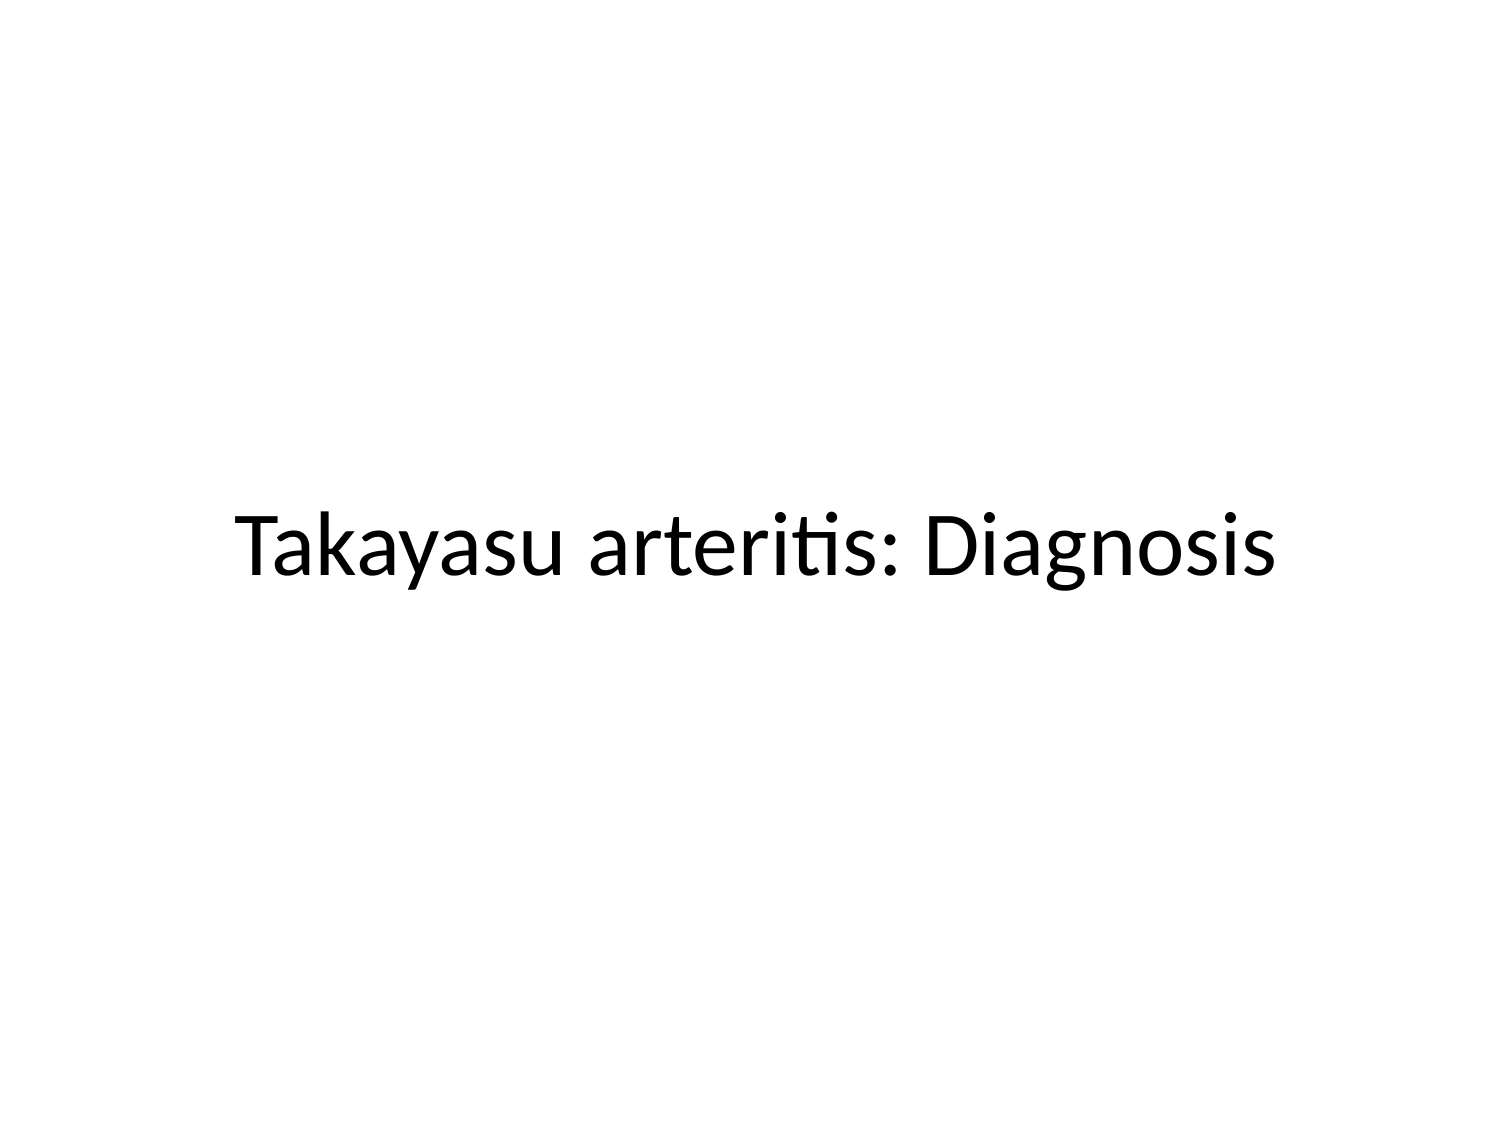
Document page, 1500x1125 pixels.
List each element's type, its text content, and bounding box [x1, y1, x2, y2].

title Takayasu arteritis: Diagnosis [81, 445, 1432, 633]
